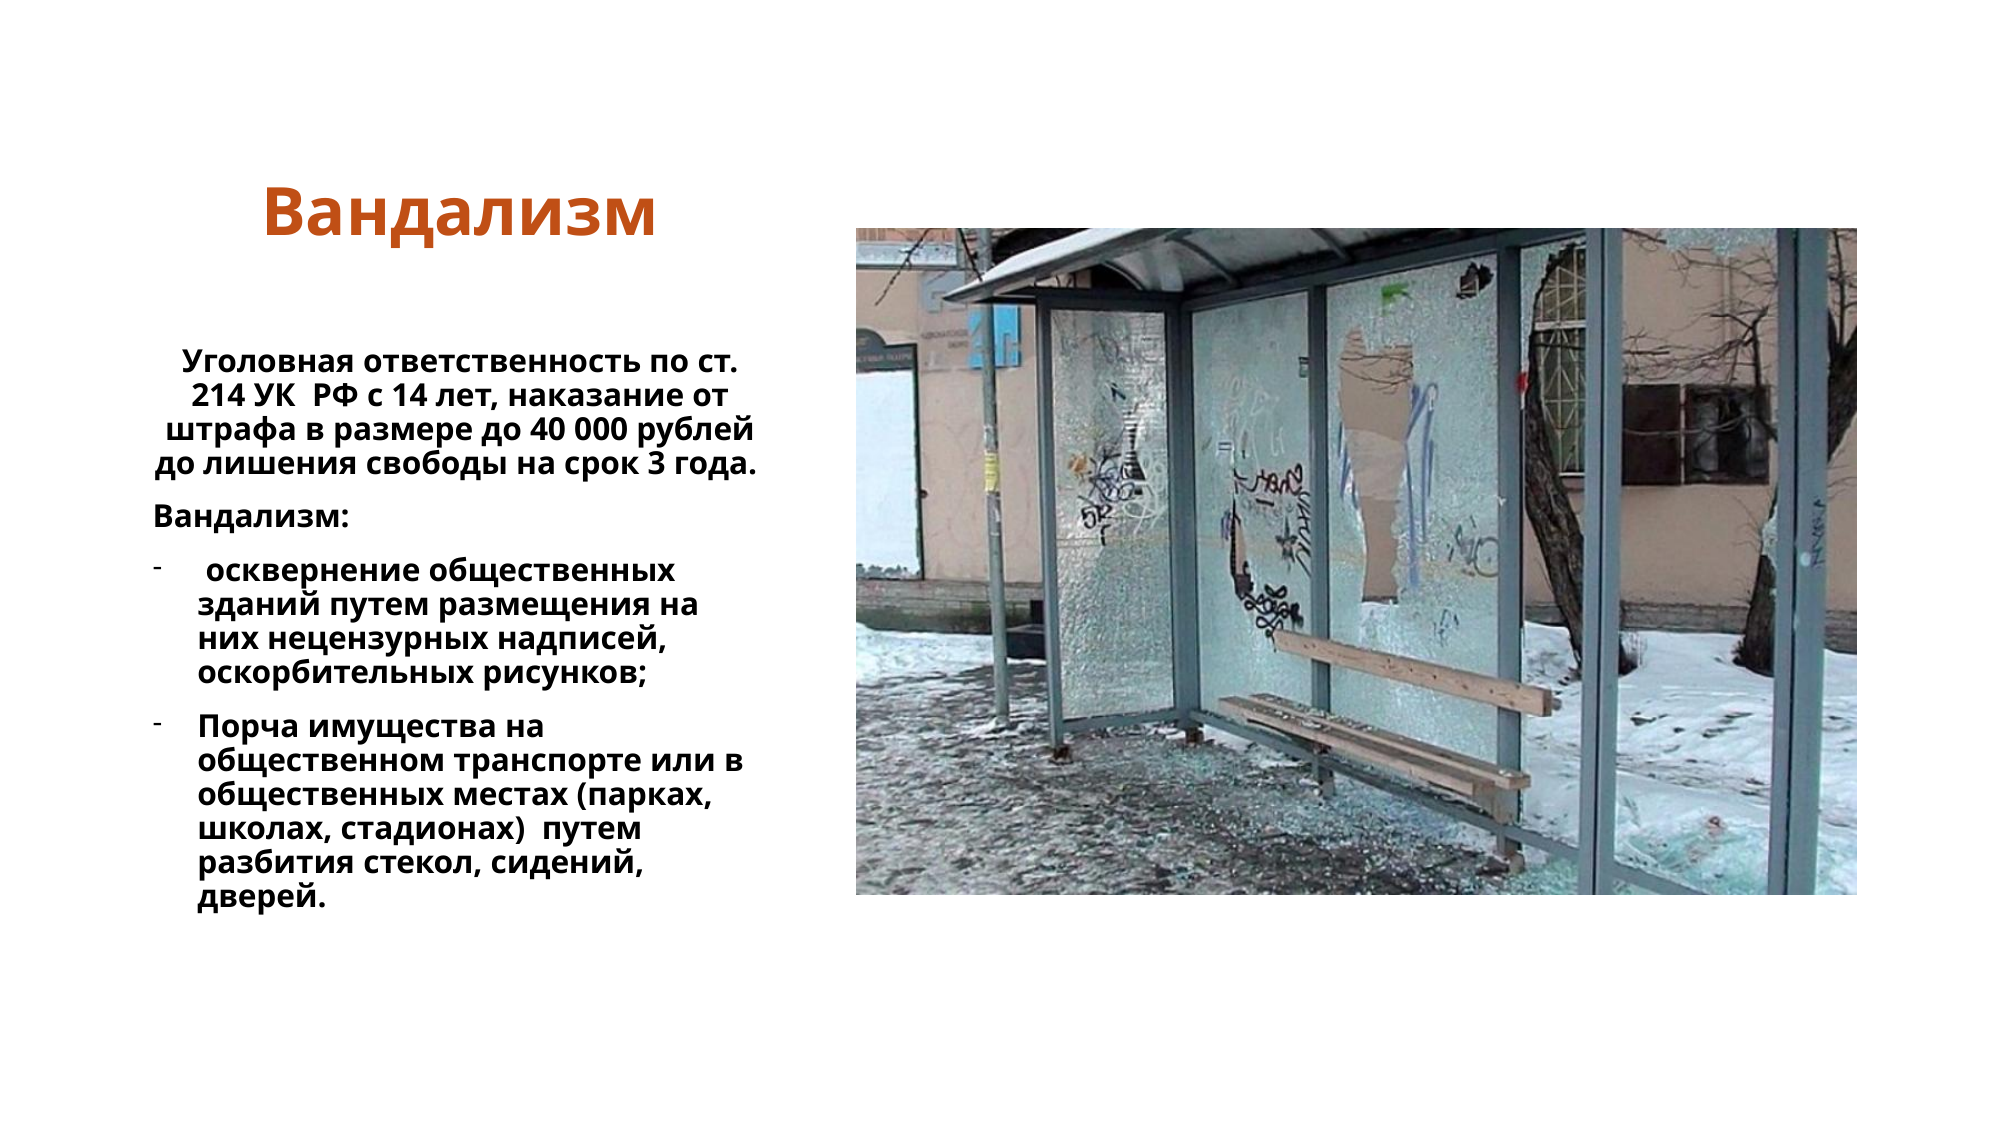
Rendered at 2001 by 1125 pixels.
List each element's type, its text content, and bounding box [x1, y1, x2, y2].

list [856, 227, 1857, 896]
list Уголовная ответственность по ст. 214 УК РФ с 14 лет, наказание от штрафа в размере до 40 000 рублей до лишения свободы на срок 3 года. Вандализм: осквернение общественных зданий путем размещения на них нецензурных надписей, оскорбительных рисунков; Порча имущества на общественном транспорте или в общественных местах (парках, школах, стадионах) путем разбития стекол, сидений, дверей. [137, 337, 783, 963]
title Вандализм [137, 75, 783, 337]
